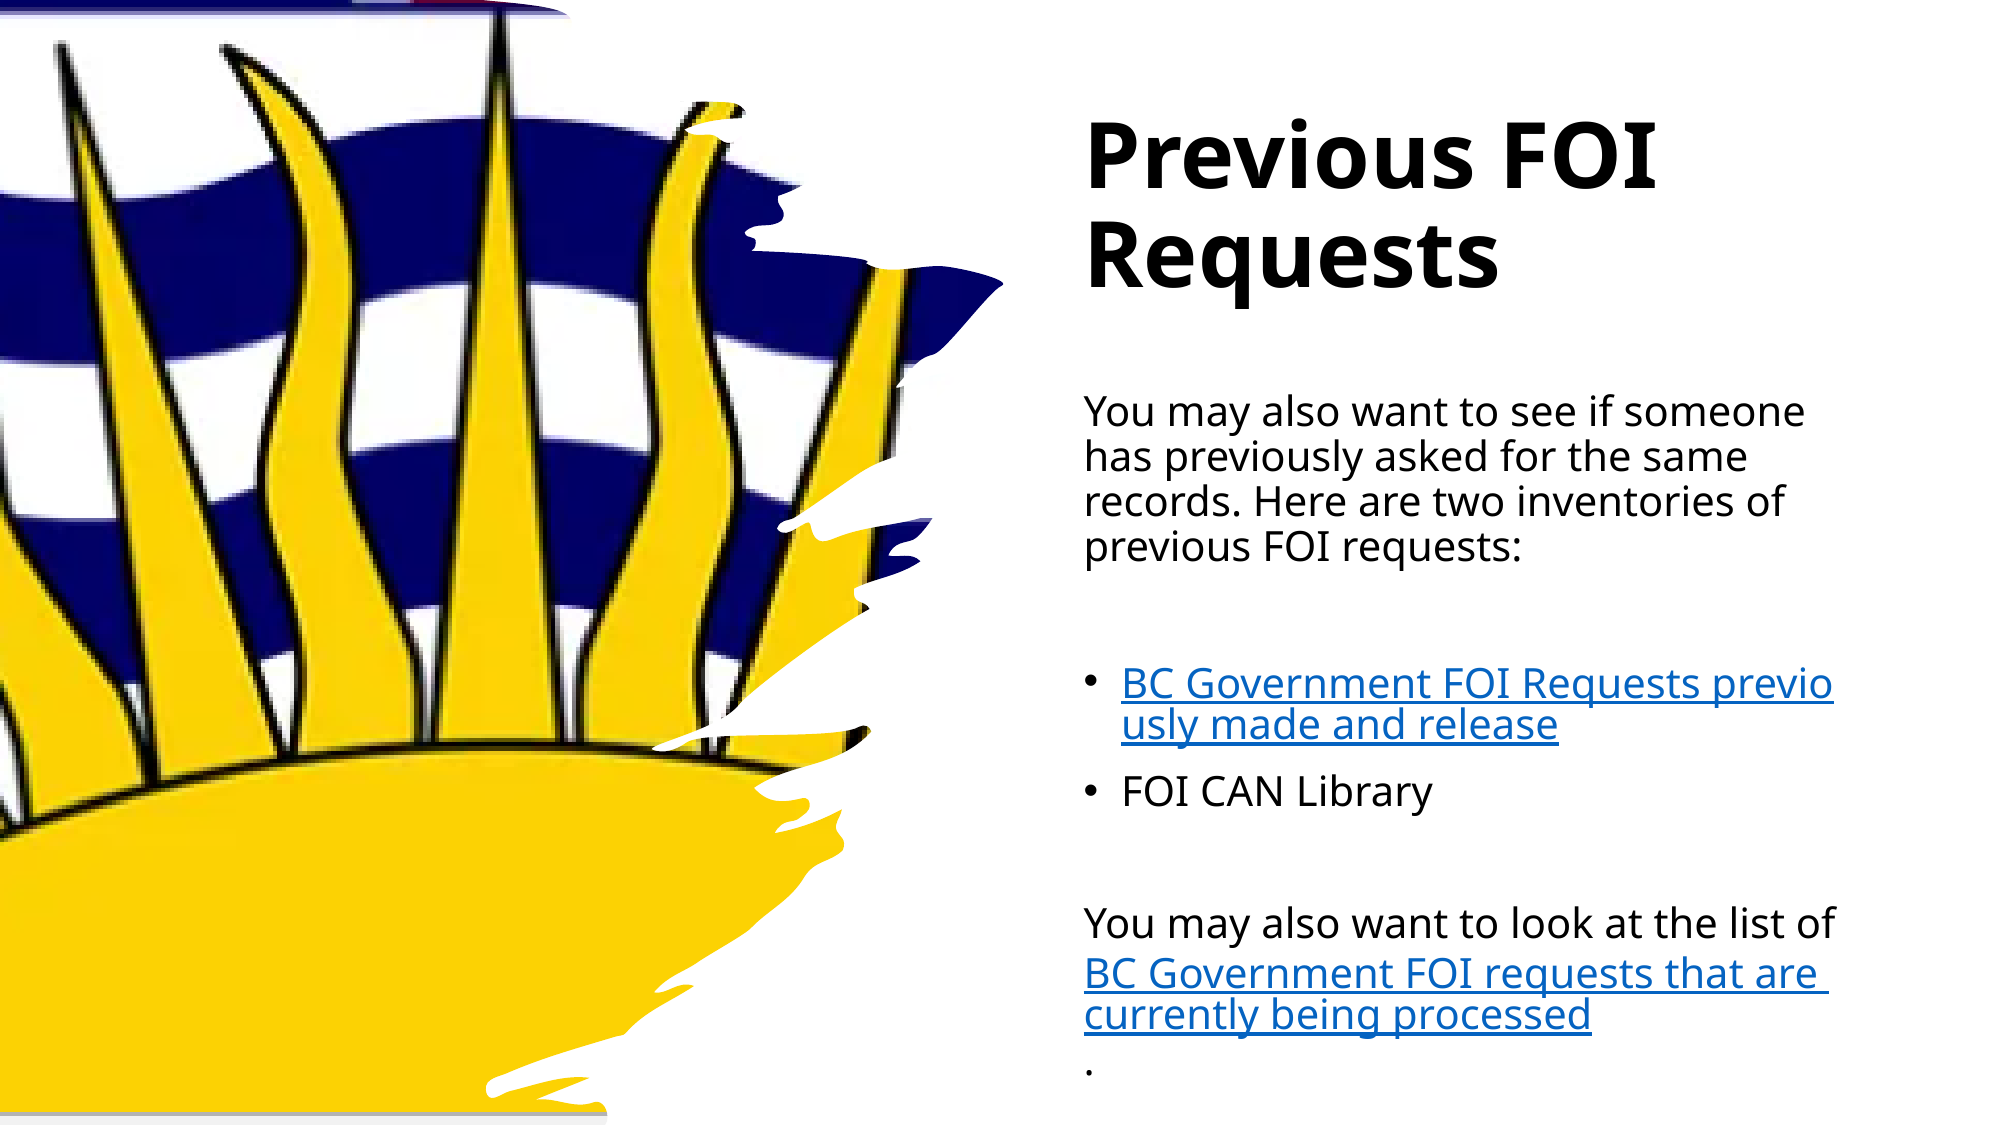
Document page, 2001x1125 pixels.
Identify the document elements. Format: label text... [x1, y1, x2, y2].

title Previous FOI Requests [1068, 59, 1863, 357]
picture [0, 0, 1004, 1125]
list You may also want to see if someone has previously asked for the same records. Here are two inventories of previous FOI requests: BC Government FOI Requests previously made and release FOI CAN Library You may also want to look at the list of BC Government FOI requests that are currently being processed. [1068, 382, 1863, 1014]
text_box [1004, 0, 2000, 1125]
